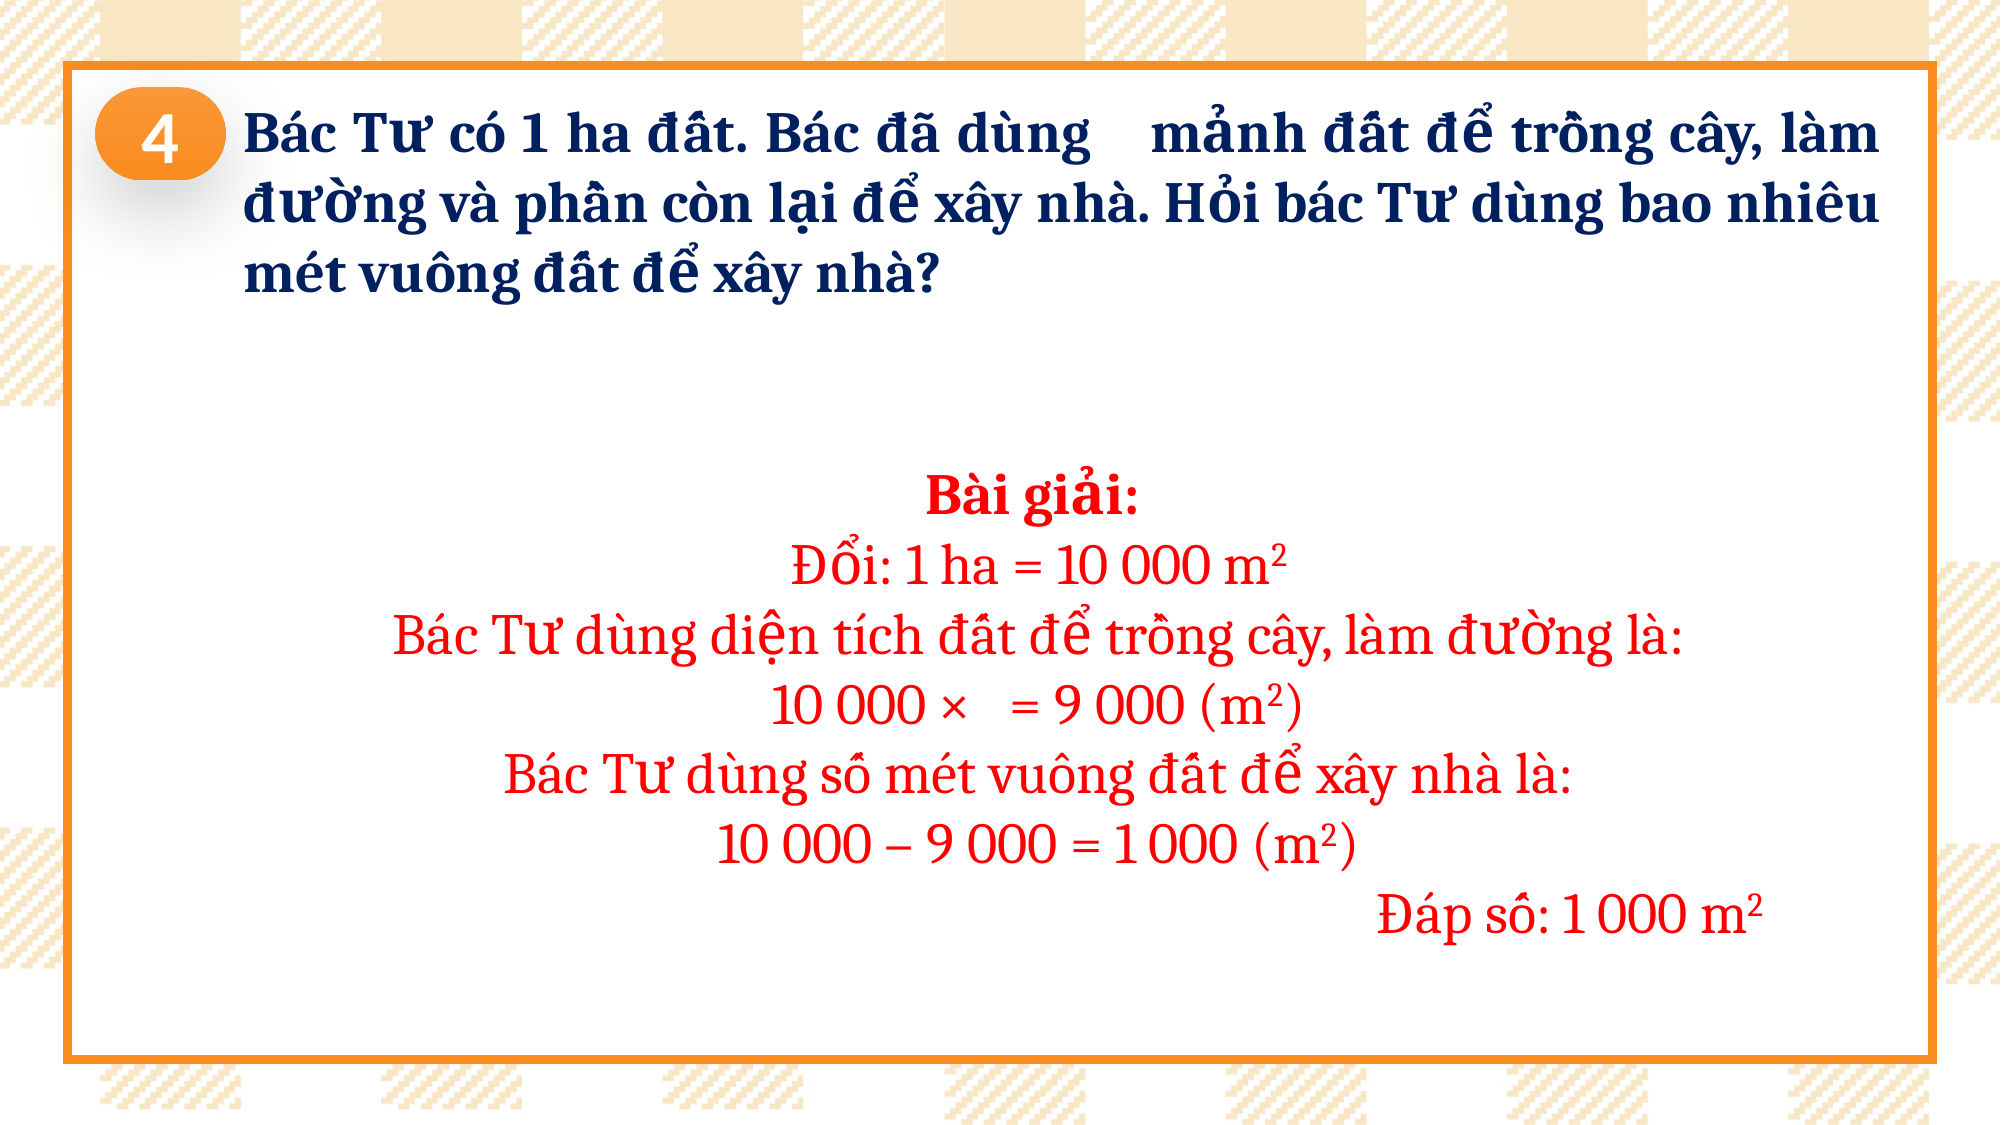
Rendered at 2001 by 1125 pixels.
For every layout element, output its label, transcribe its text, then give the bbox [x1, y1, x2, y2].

text_box 4 [94, 86, 227, 182]
picture [0, 0, 2000, 1125]
